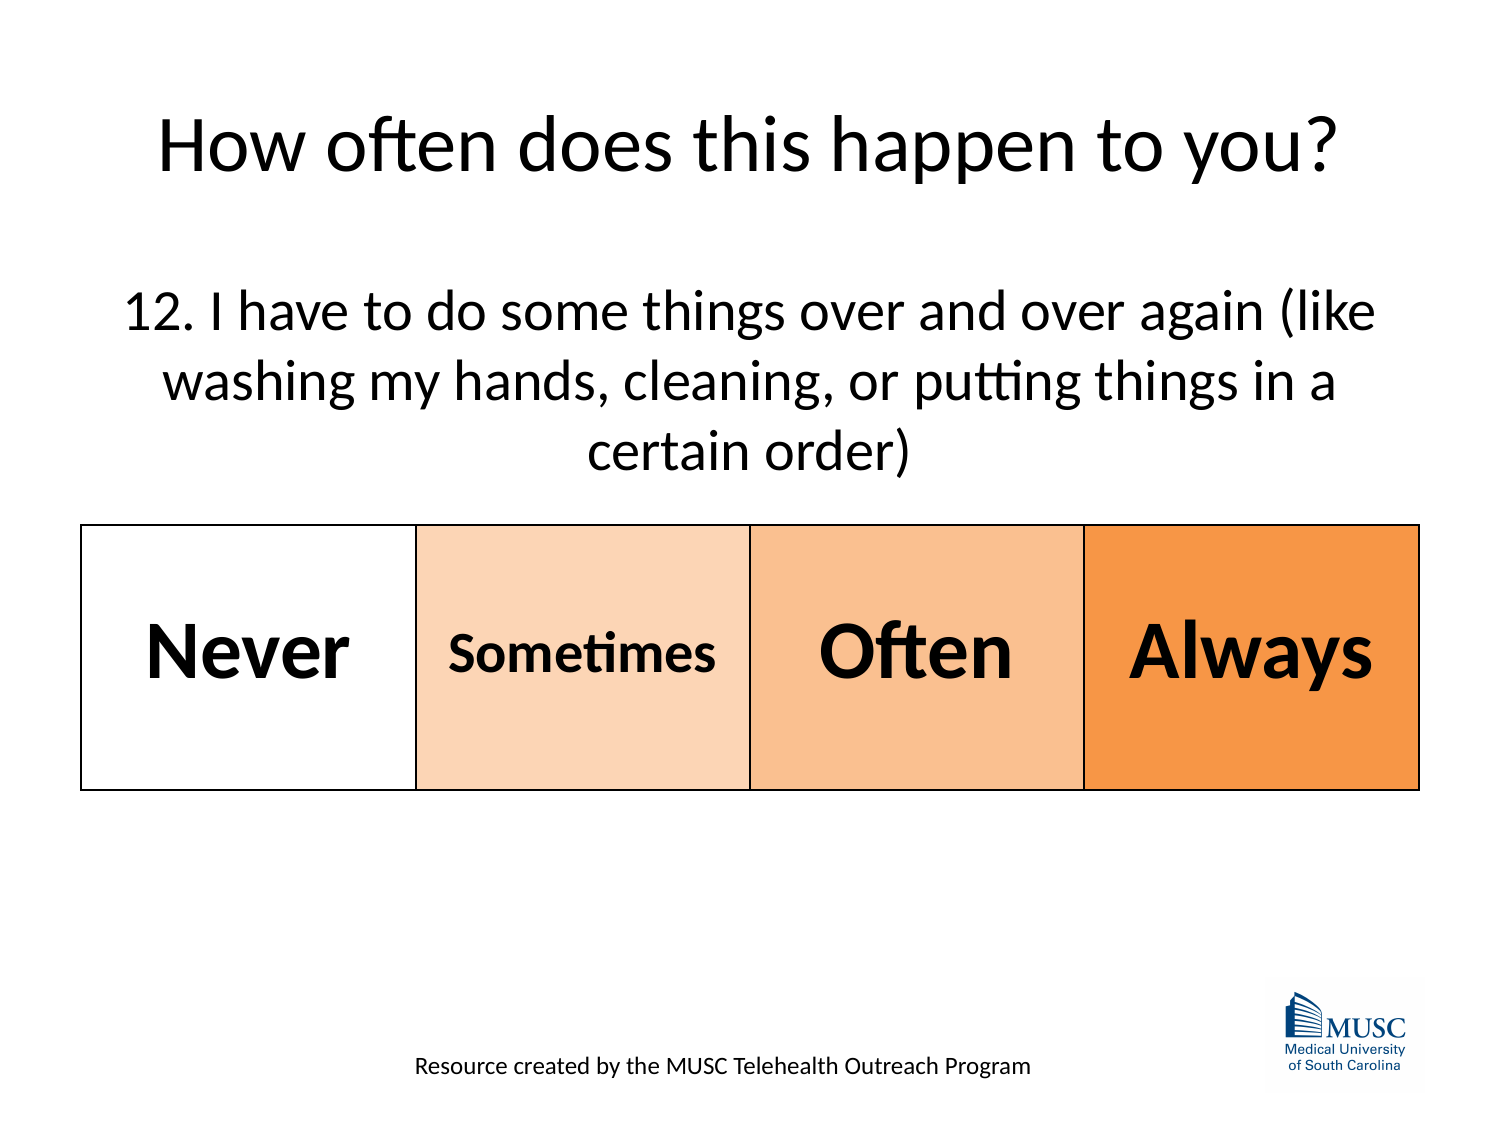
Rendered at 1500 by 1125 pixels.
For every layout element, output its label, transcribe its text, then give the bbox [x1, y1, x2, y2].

table_header Never [82, 526, 415, 789]
title How often does this happen to you? [75, 45, 1425, 233]
table_header Always [1085, 526, 1418, 789]
picture [1265, 977, 1425, 1093]
text_box 12. I have to do some things over and over again (like washing my hands, cleaning, or putting things in a certain order) [81, 265, 1419, 490]
table_header Sometimes [417, 526, 749, 789]
table_header Often [751, 526, 1083, 789]
footer Resource created by the MUSC Telehealth Outreach Program [399, 1042, 1075, 1103]
